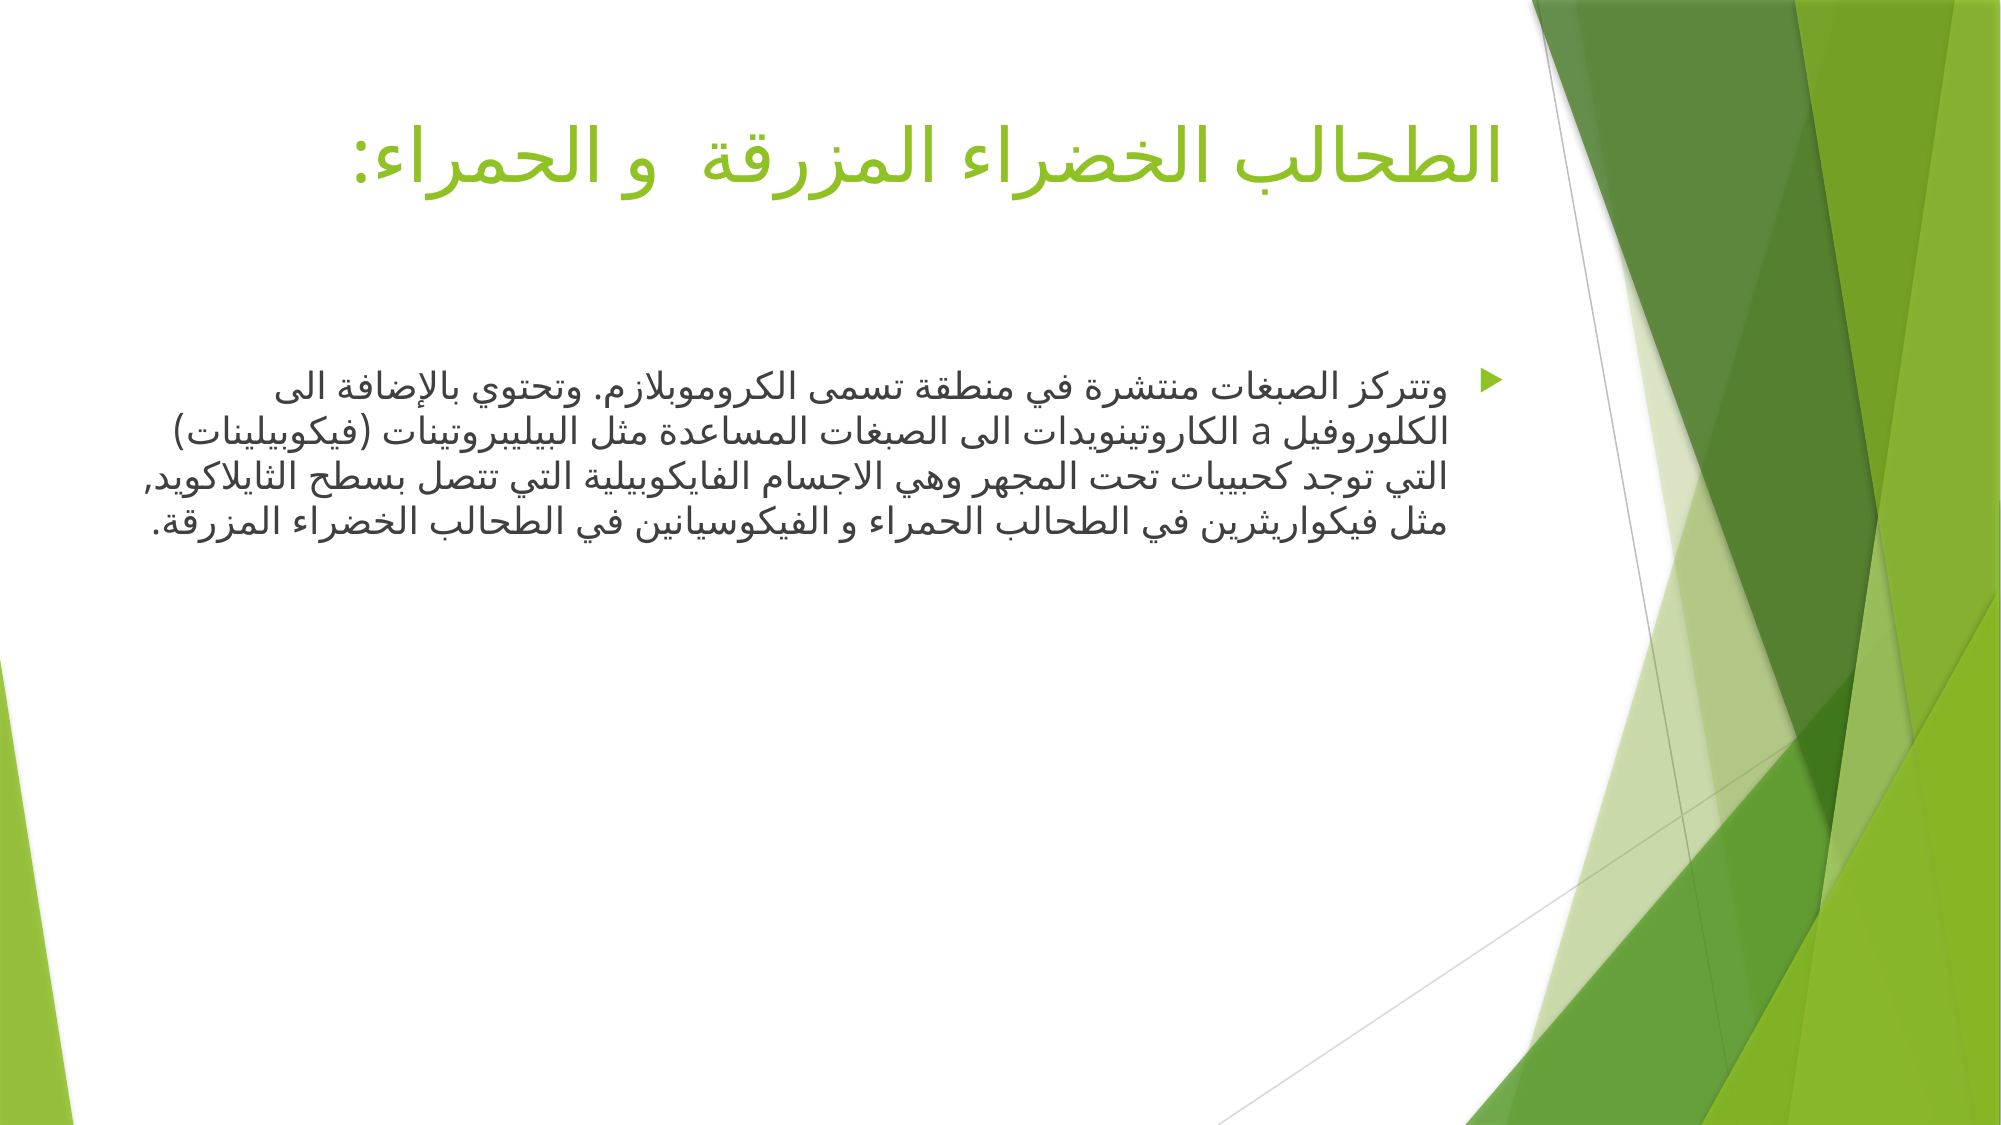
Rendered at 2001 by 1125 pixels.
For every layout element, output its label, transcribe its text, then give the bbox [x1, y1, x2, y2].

list وتتركز الصبغات منتشرة في منطقة تسمى الكروموبلازم. وتحتوي بالإضافة الى الكلوروفيل a الكاروتينويدات الى الصبغات المساعدة مثل البيليبروتينات (فيكوبيلينات) التي توجد كحبيبات تحت المجهر وهي الاجسام الفايكوبيلية التي تتصل بسطح الثايلاكويد, مثل فيكواريثرين في الطحالب الحمراء و الفيكوسيانين في الطحالب الخضراء المزرقة. [111, 354, 1522, 992]
title الطحالب الخضراء المزرقة و الحمراء: [111, 99, 1522, 317]
